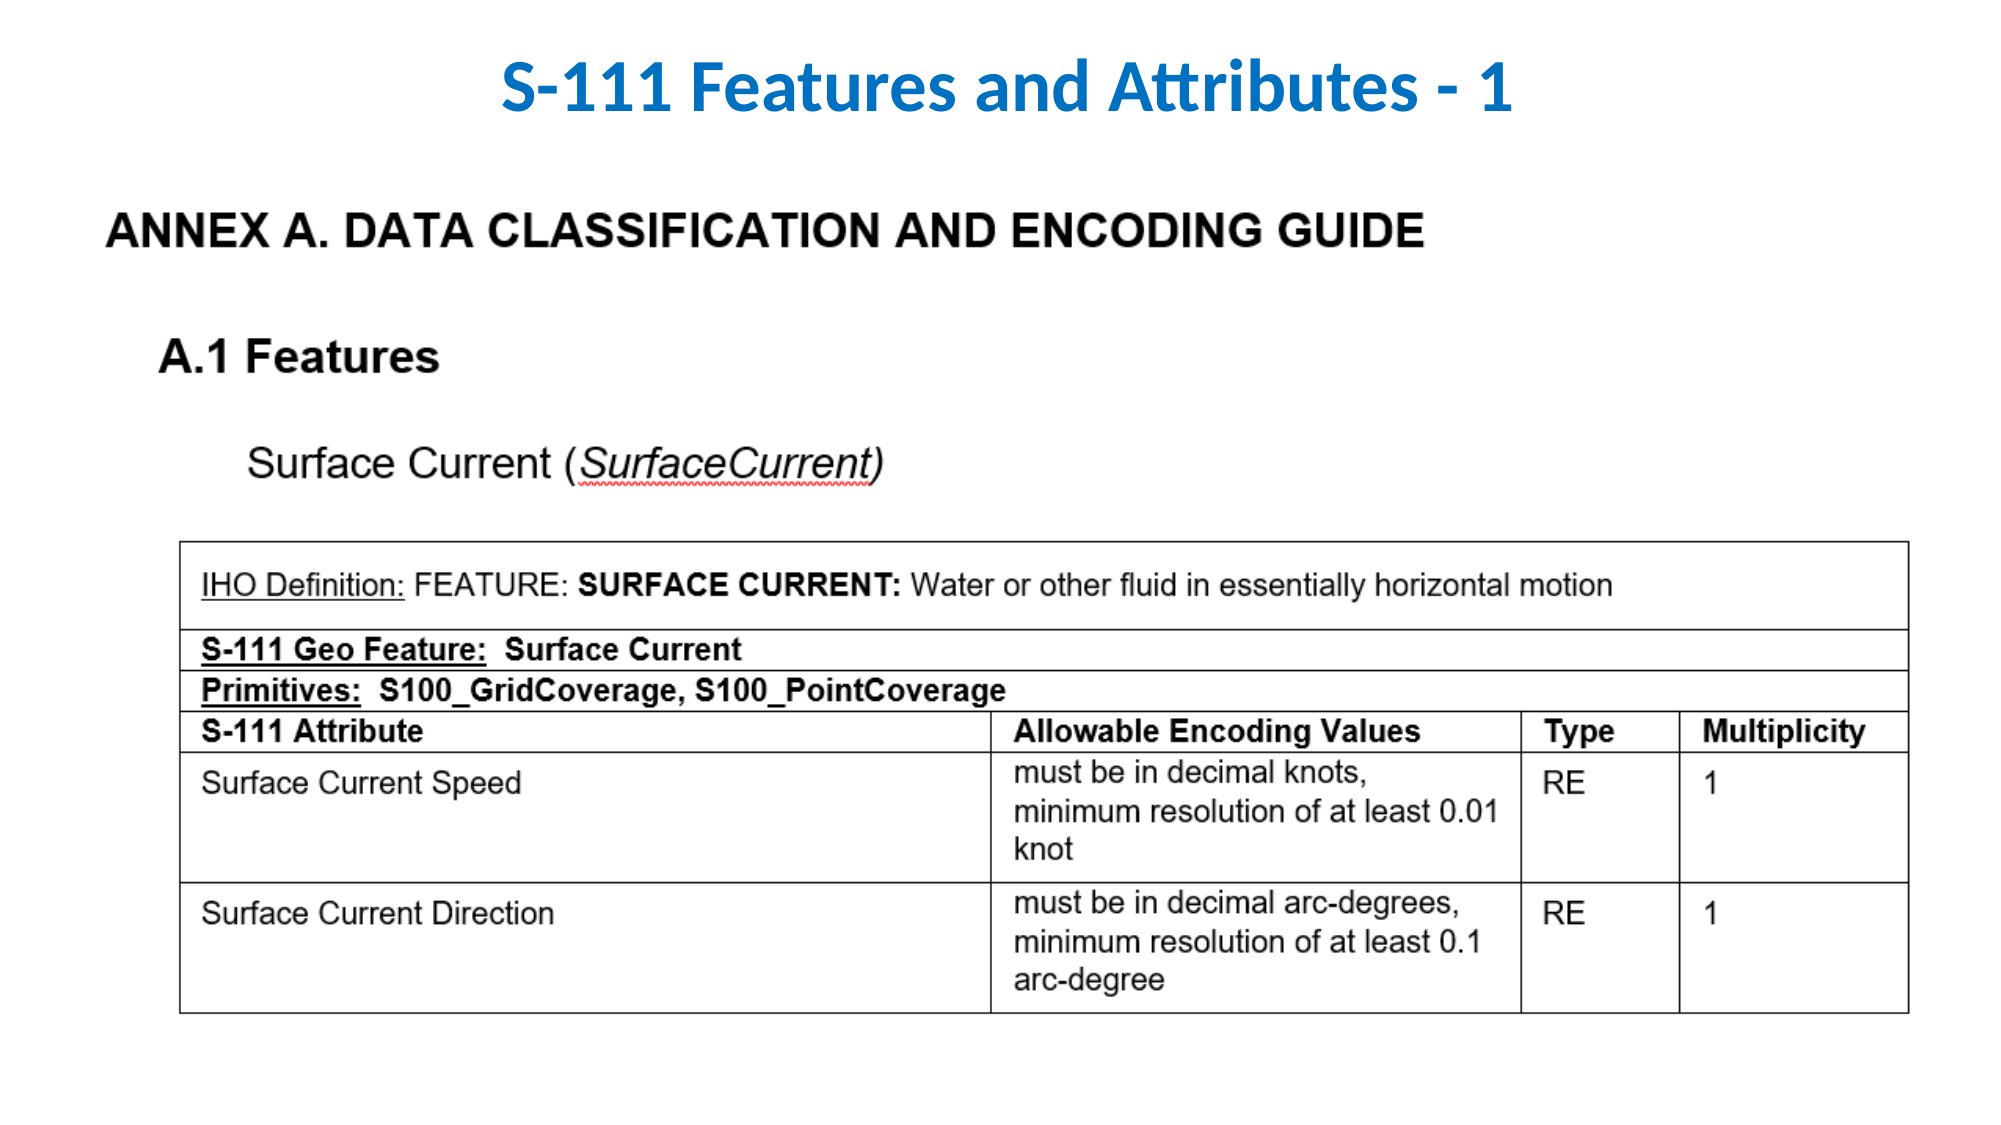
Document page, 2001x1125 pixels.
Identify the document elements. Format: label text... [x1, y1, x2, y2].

text_box S-111 Features and Attributes - 1 [161, 28, 1856, 134]
picture [101, 205, 1916, 1022]
